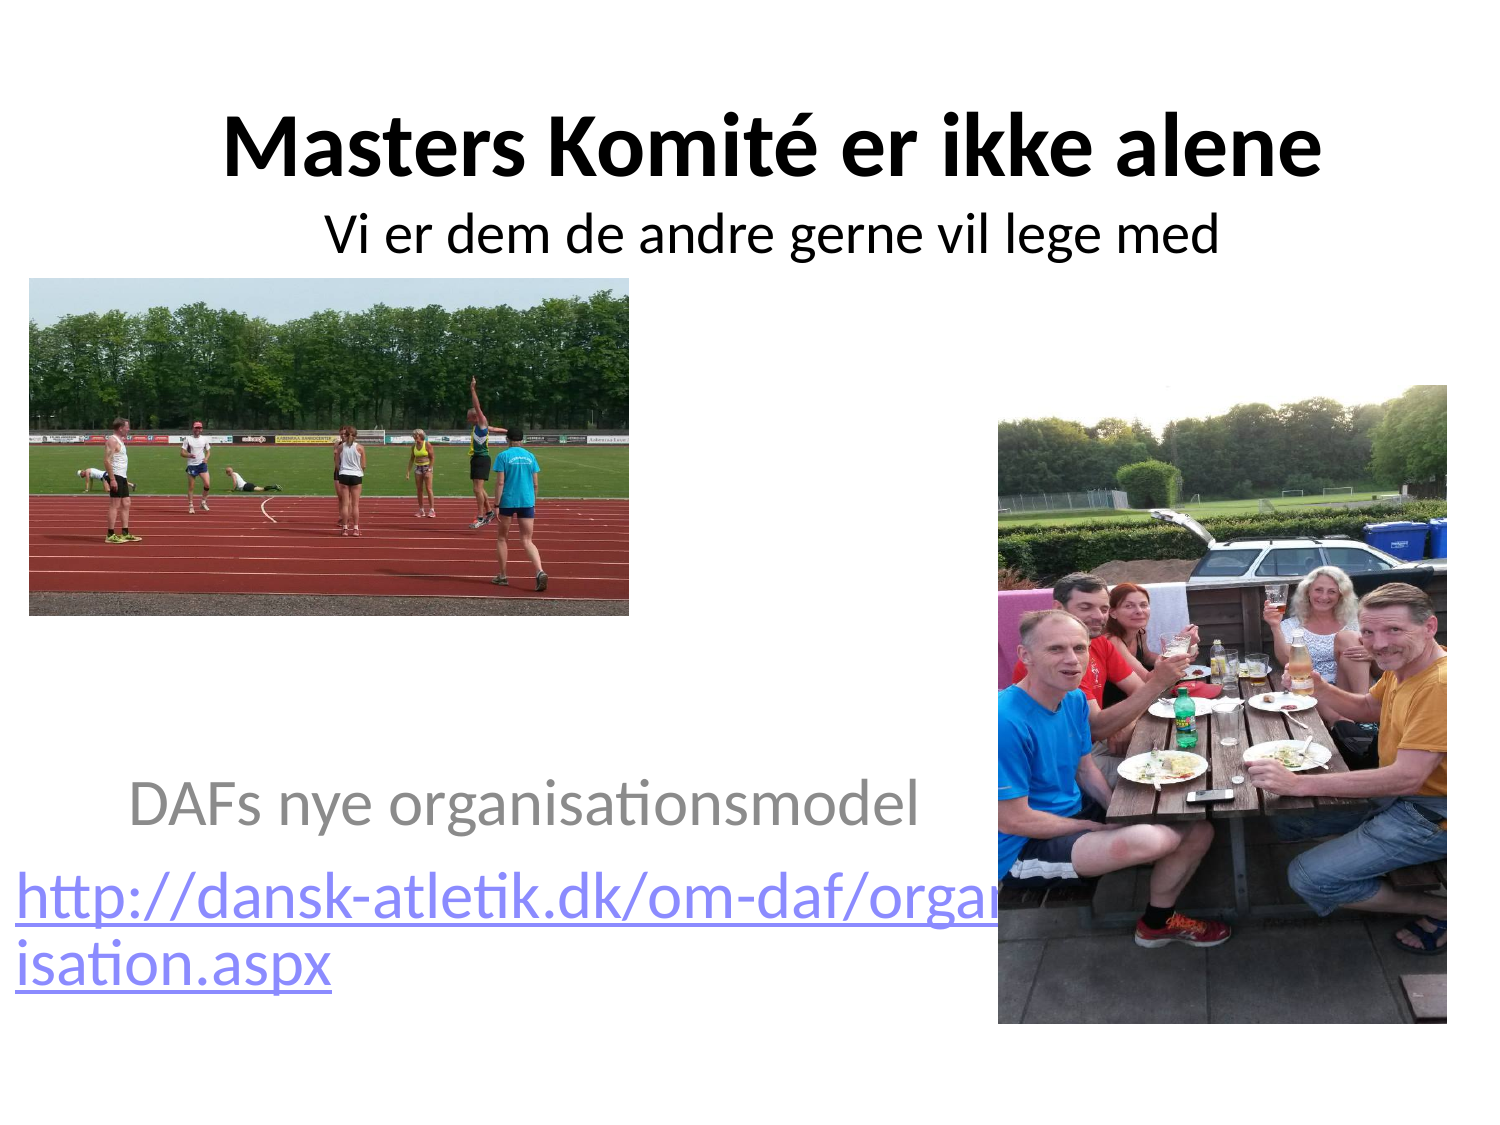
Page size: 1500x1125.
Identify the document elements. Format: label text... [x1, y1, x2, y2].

subtitle DAFs nye organisationsmodel http://dansk-atletik.dk/om-daf/organisation.aspx [0, 751, 1050, 1039]
title Masters Komité er ikke alene Vi er dem de andre gerne vil lege med [135, 54, 1411, 296]
picture [997, 385, 1448, 1024]
picture [29, 278, 629, 617]
